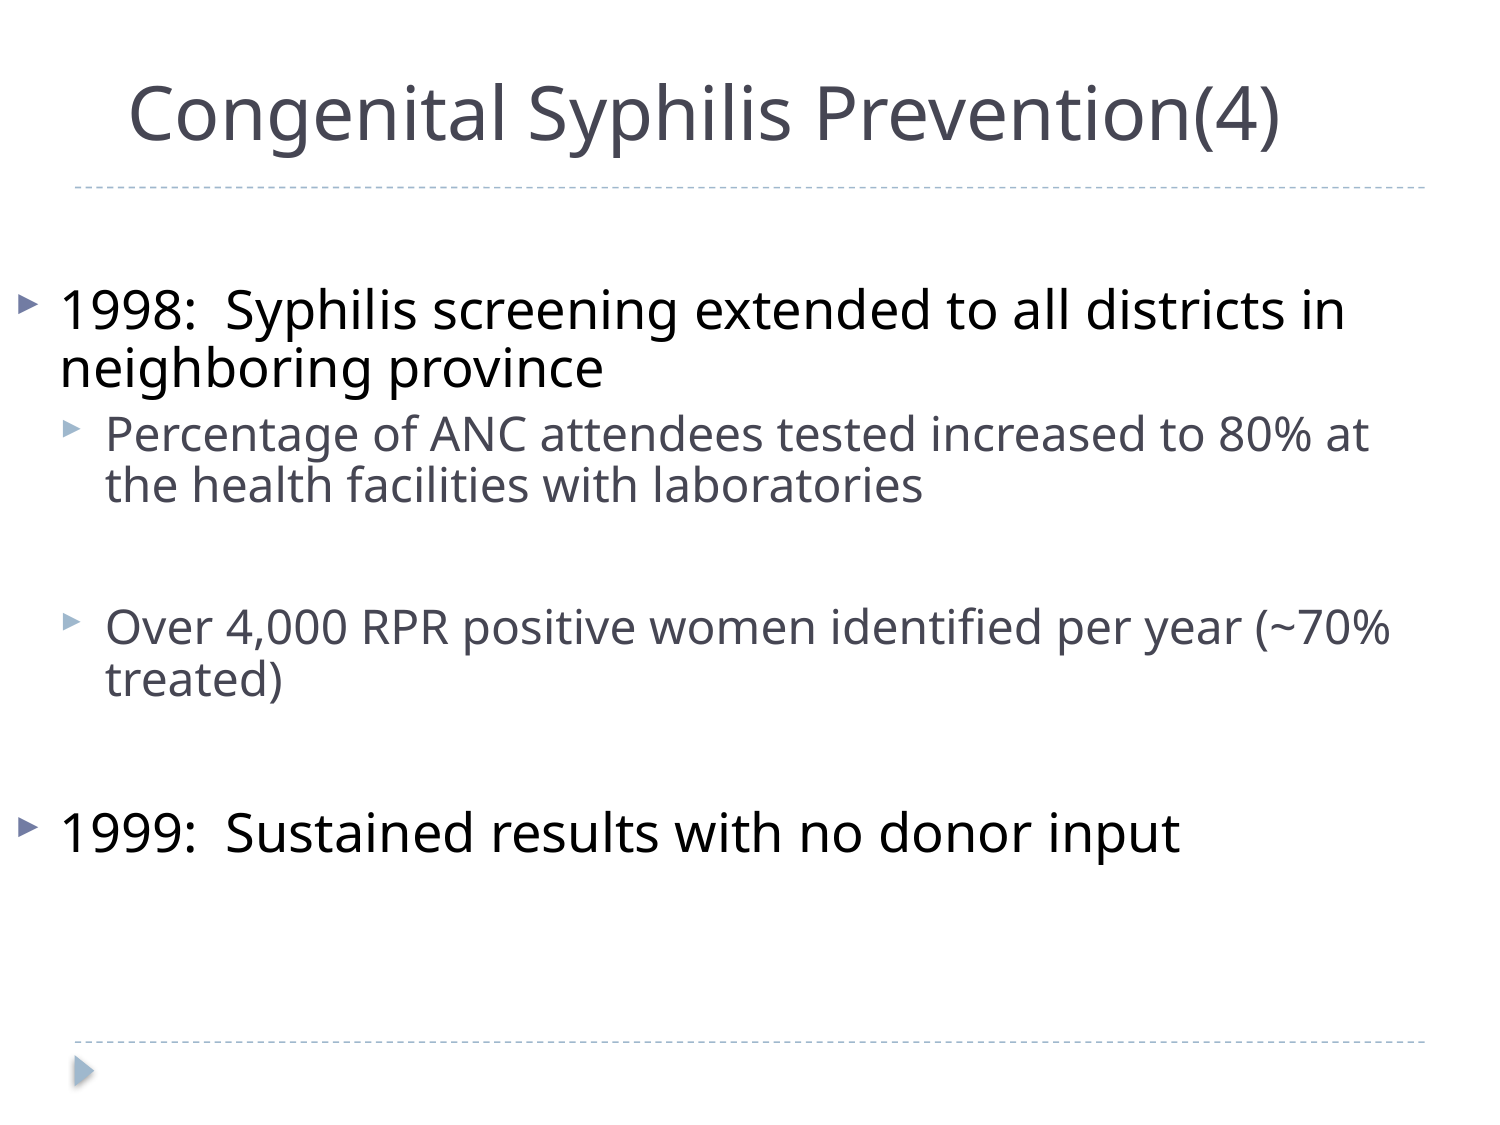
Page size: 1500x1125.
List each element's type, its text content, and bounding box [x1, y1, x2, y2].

list 1998: Syphilis screening extended to all districts in neighboring province Percentage of ANC attendees tested increased to 80% at the health facilities with laboratories Over 4,000 RPR positive women identified per year (~70% treated) 1999: Sustained results with no donor input [0, 275, 1463, 1113]
title Congenital Syphilis Prevention(4) [112, 50, 1388, 163]
